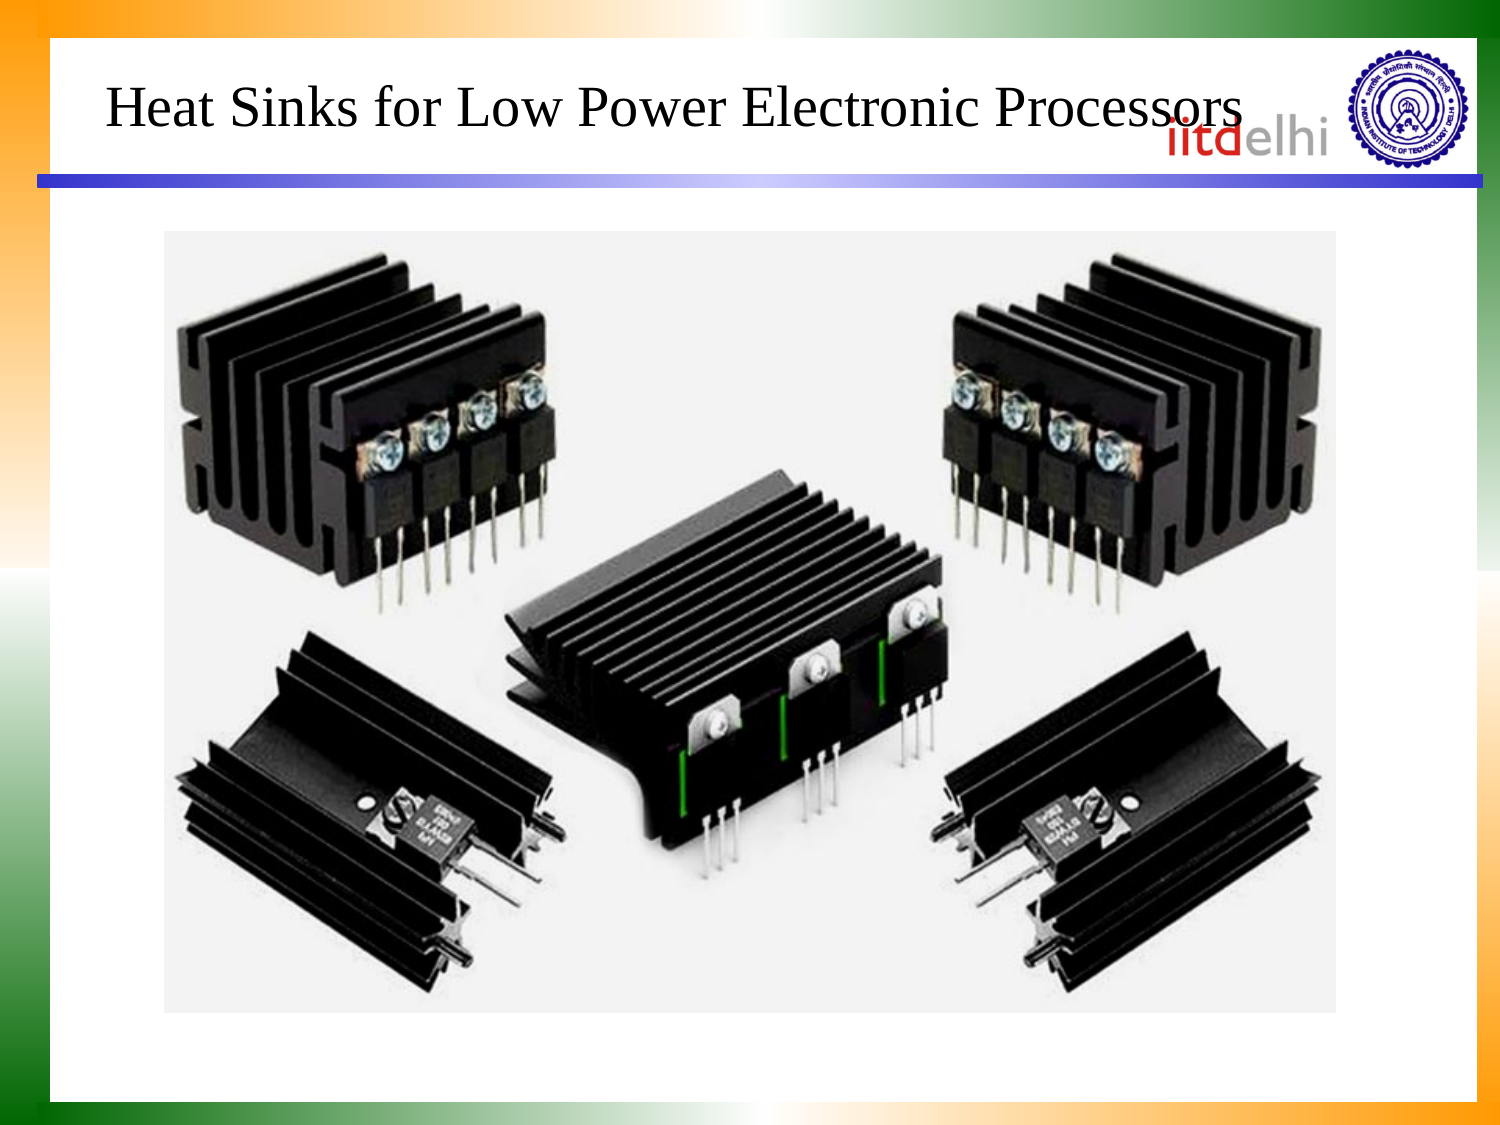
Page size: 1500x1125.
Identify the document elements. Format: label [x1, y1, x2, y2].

picture [163, 230, 1337, 1013]
text_box [0, 0, 1500, 1125]
